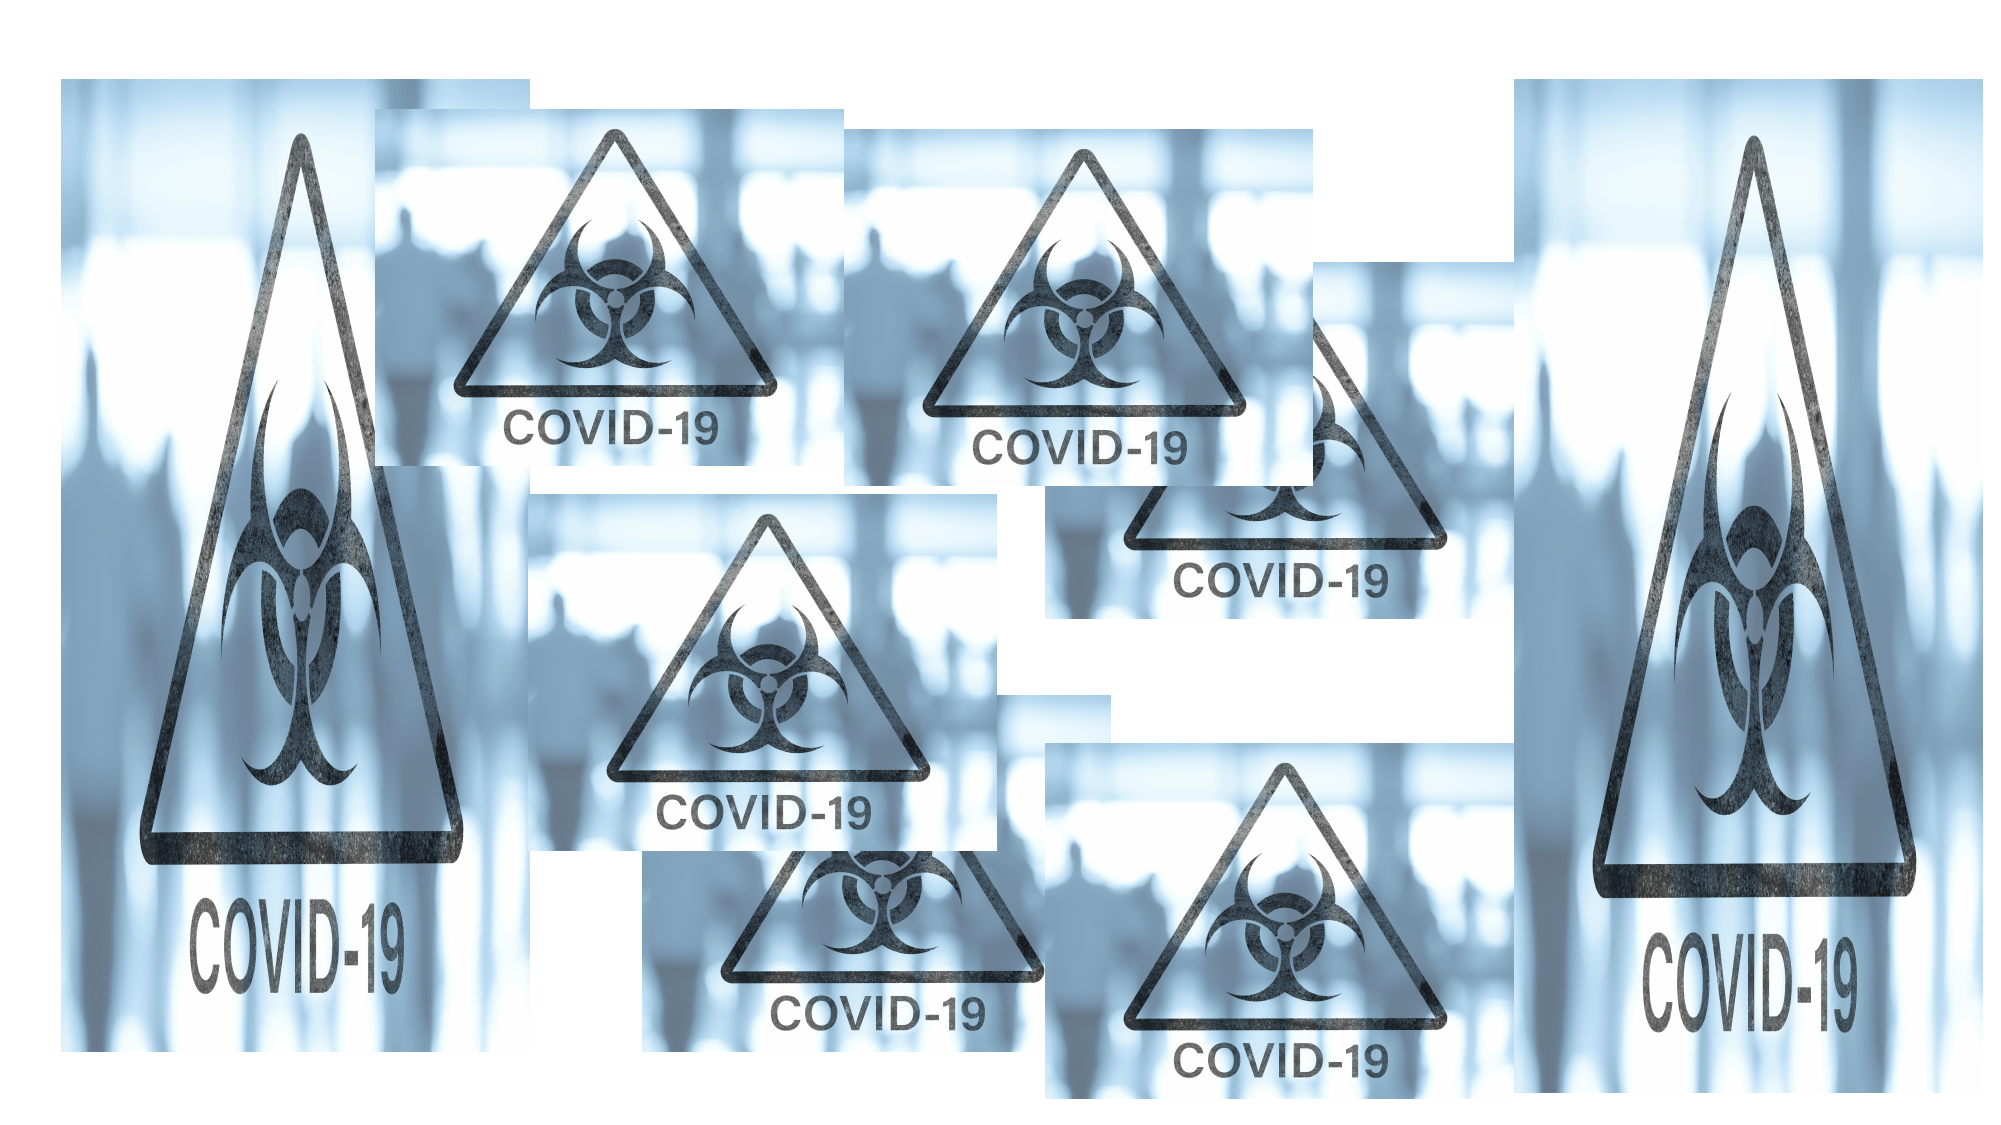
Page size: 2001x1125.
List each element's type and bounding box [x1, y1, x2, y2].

picture [61, 79, 1514, 1099]
list [1513, 79, 1983, 1093]
